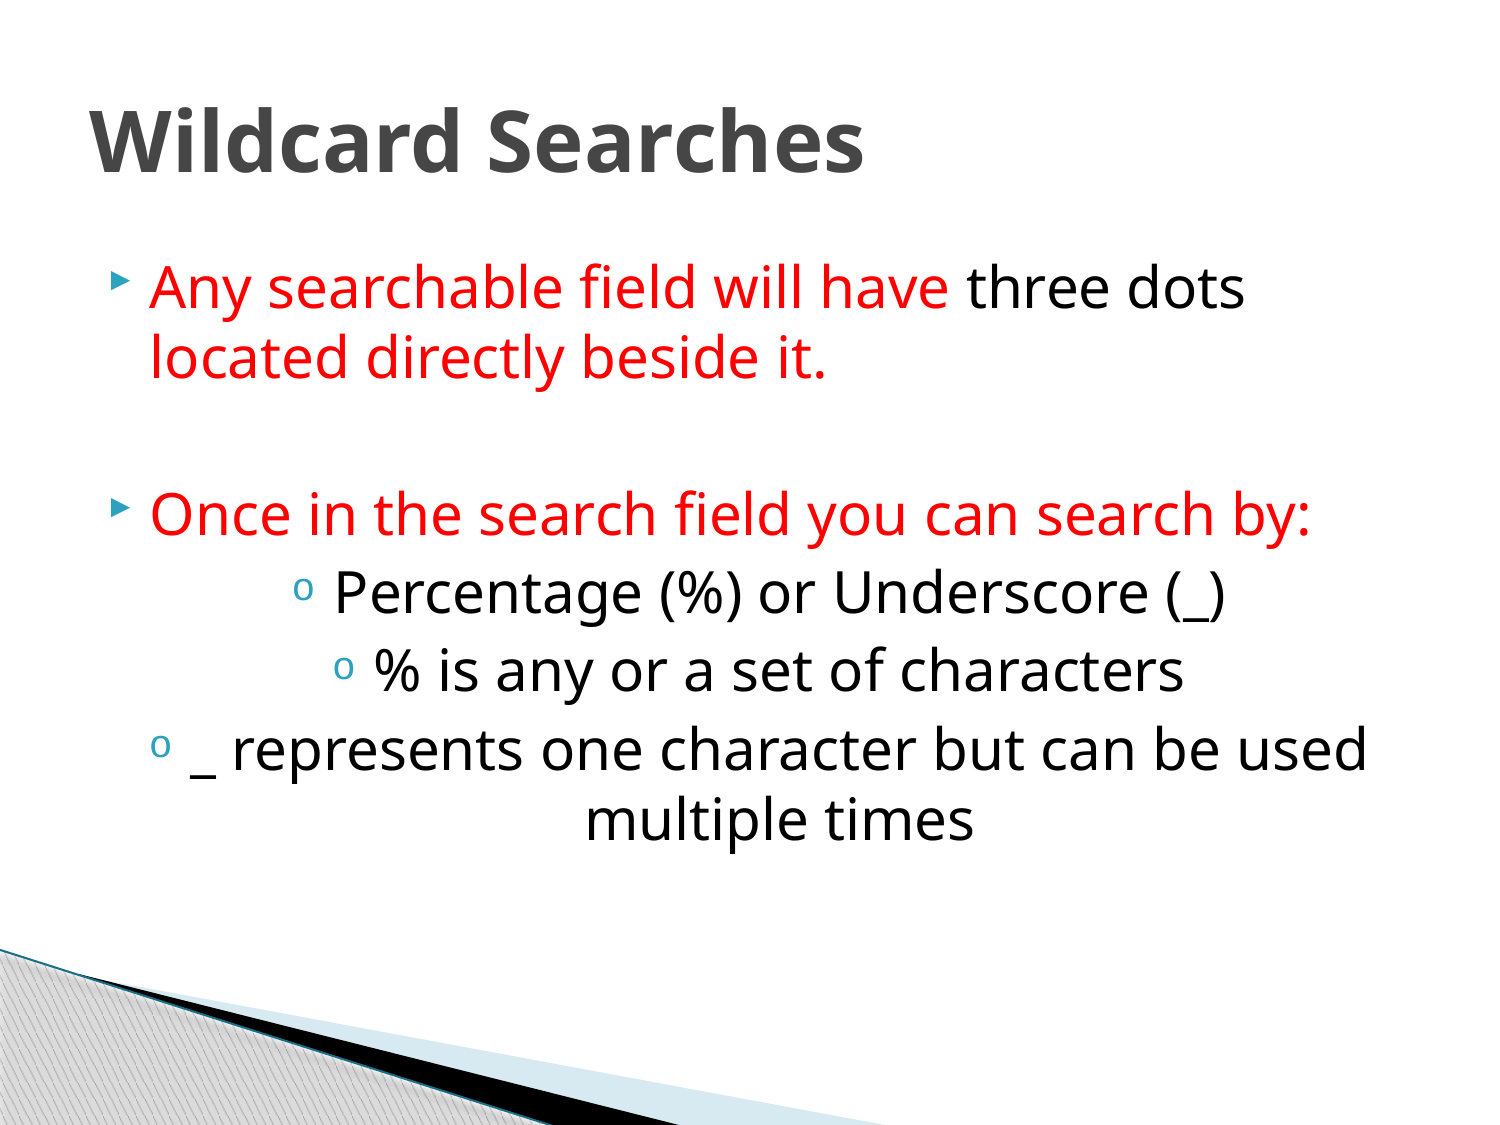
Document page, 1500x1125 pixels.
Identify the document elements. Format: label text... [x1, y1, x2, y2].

title Wildcard Searches [75, 45, 1425, 233]
list Any searchable field will have three dots located directly beside it. Once in the search field you can search by: Percentage (%) or Underscore (_) % is any or a set of characters _ represents one character but can be used multiple times [75, 243, 1425, 986]
